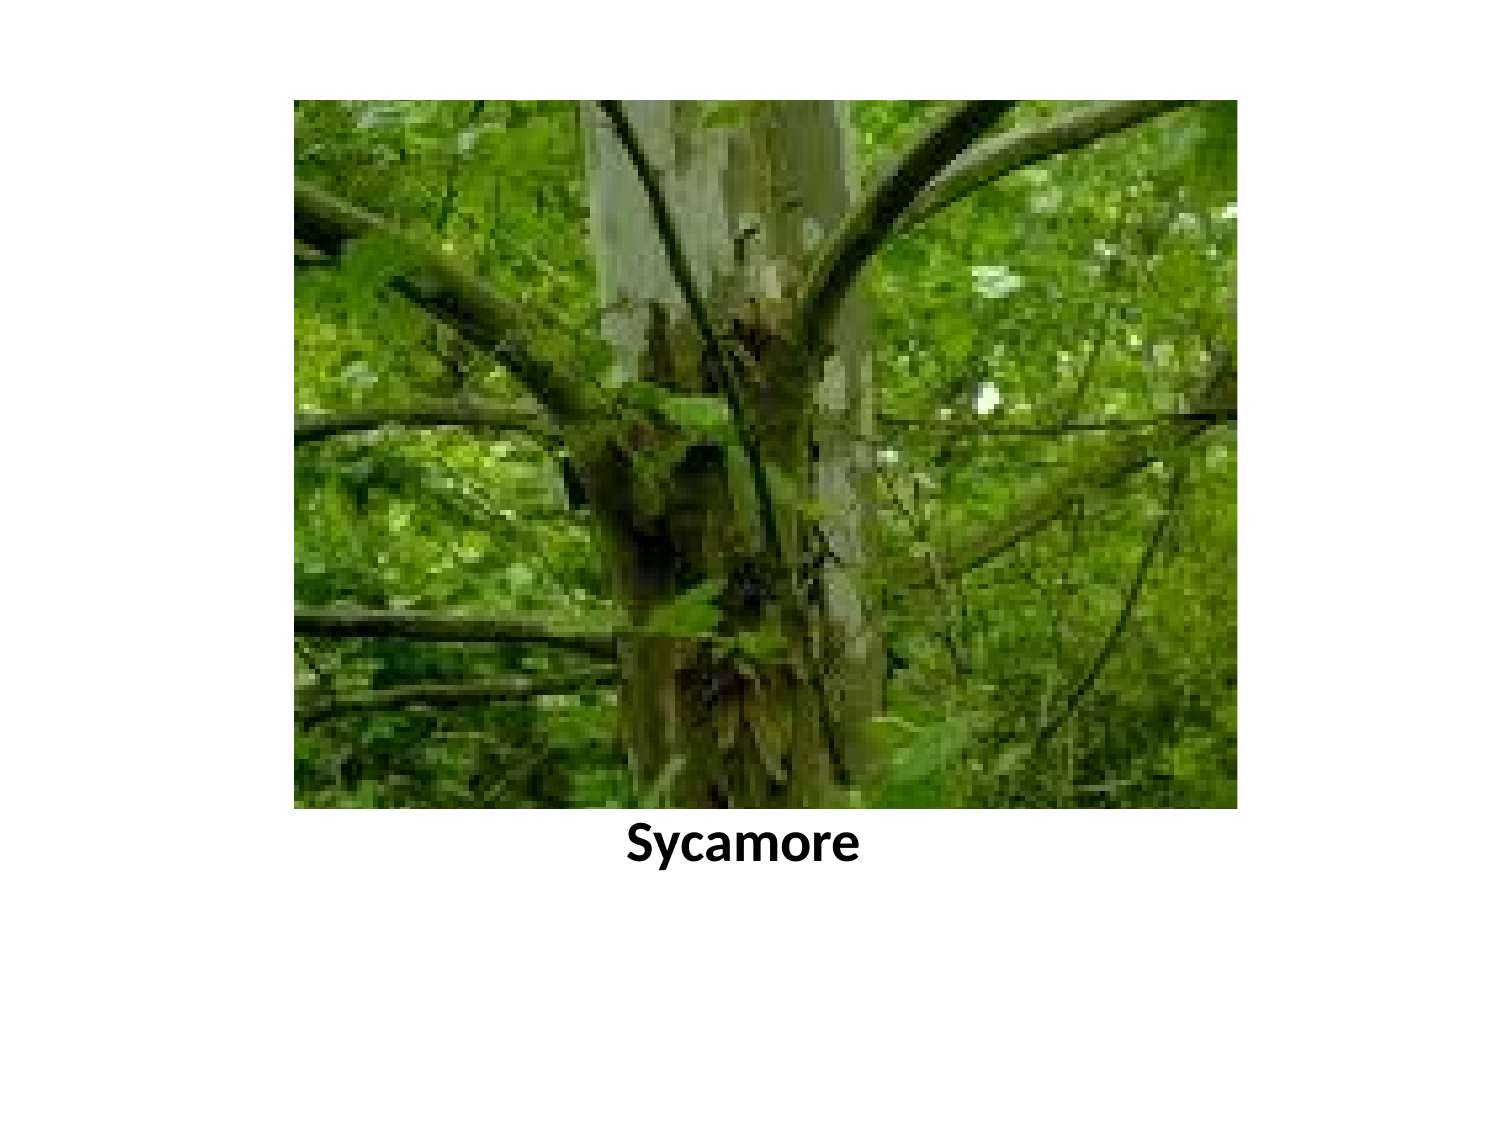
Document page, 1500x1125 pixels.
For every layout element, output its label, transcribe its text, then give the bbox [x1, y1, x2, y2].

title Sycamore [294, 817, 1194, 881]
picture [293, 100, 1238, 809]
